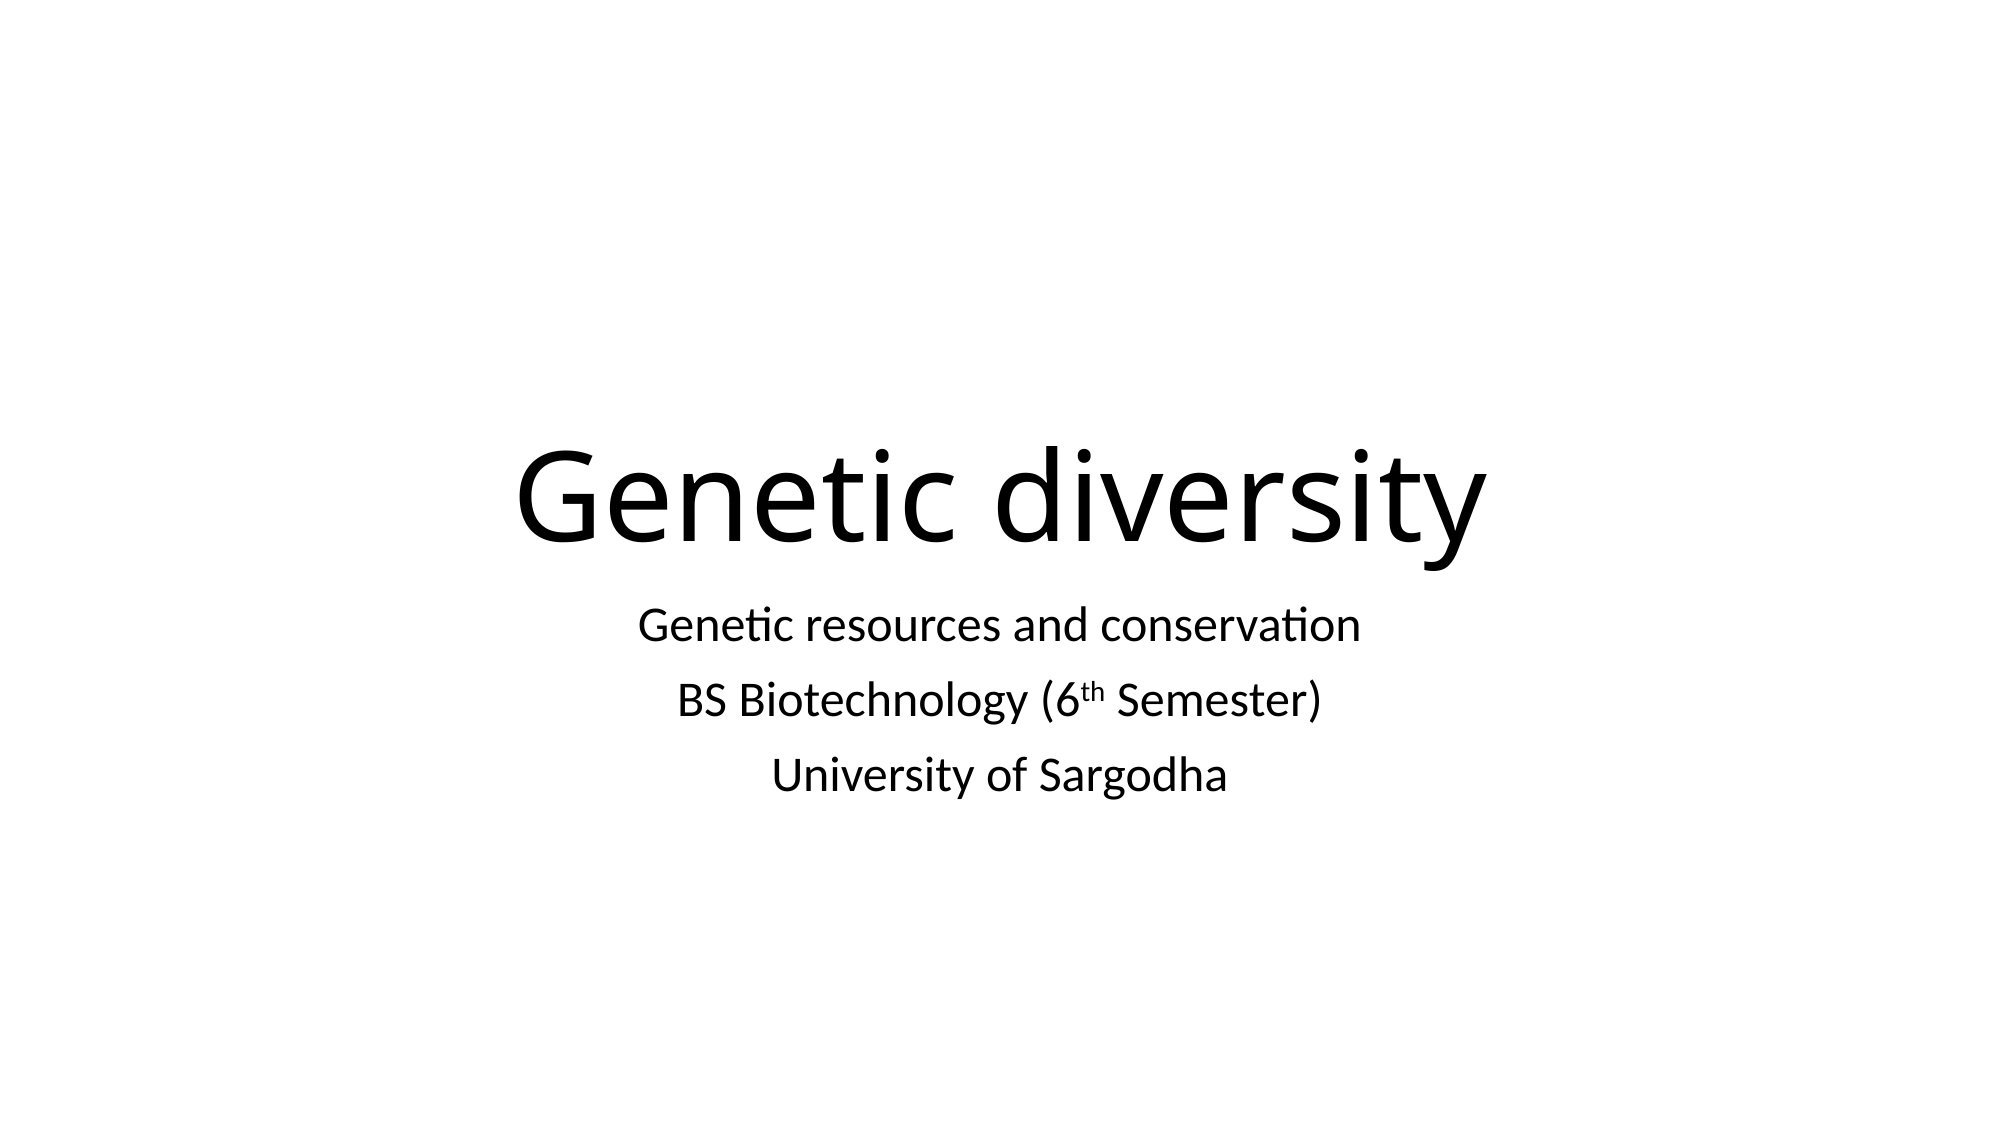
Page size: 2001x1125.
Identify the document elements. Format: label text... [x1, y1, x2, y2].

title Genetic diversity [249, 184, 1750, 576]
subtitle Genetic resources and conservation BS Biotechnology (6th Semester) University of Sargodha [249, 590, 1750, 863]
